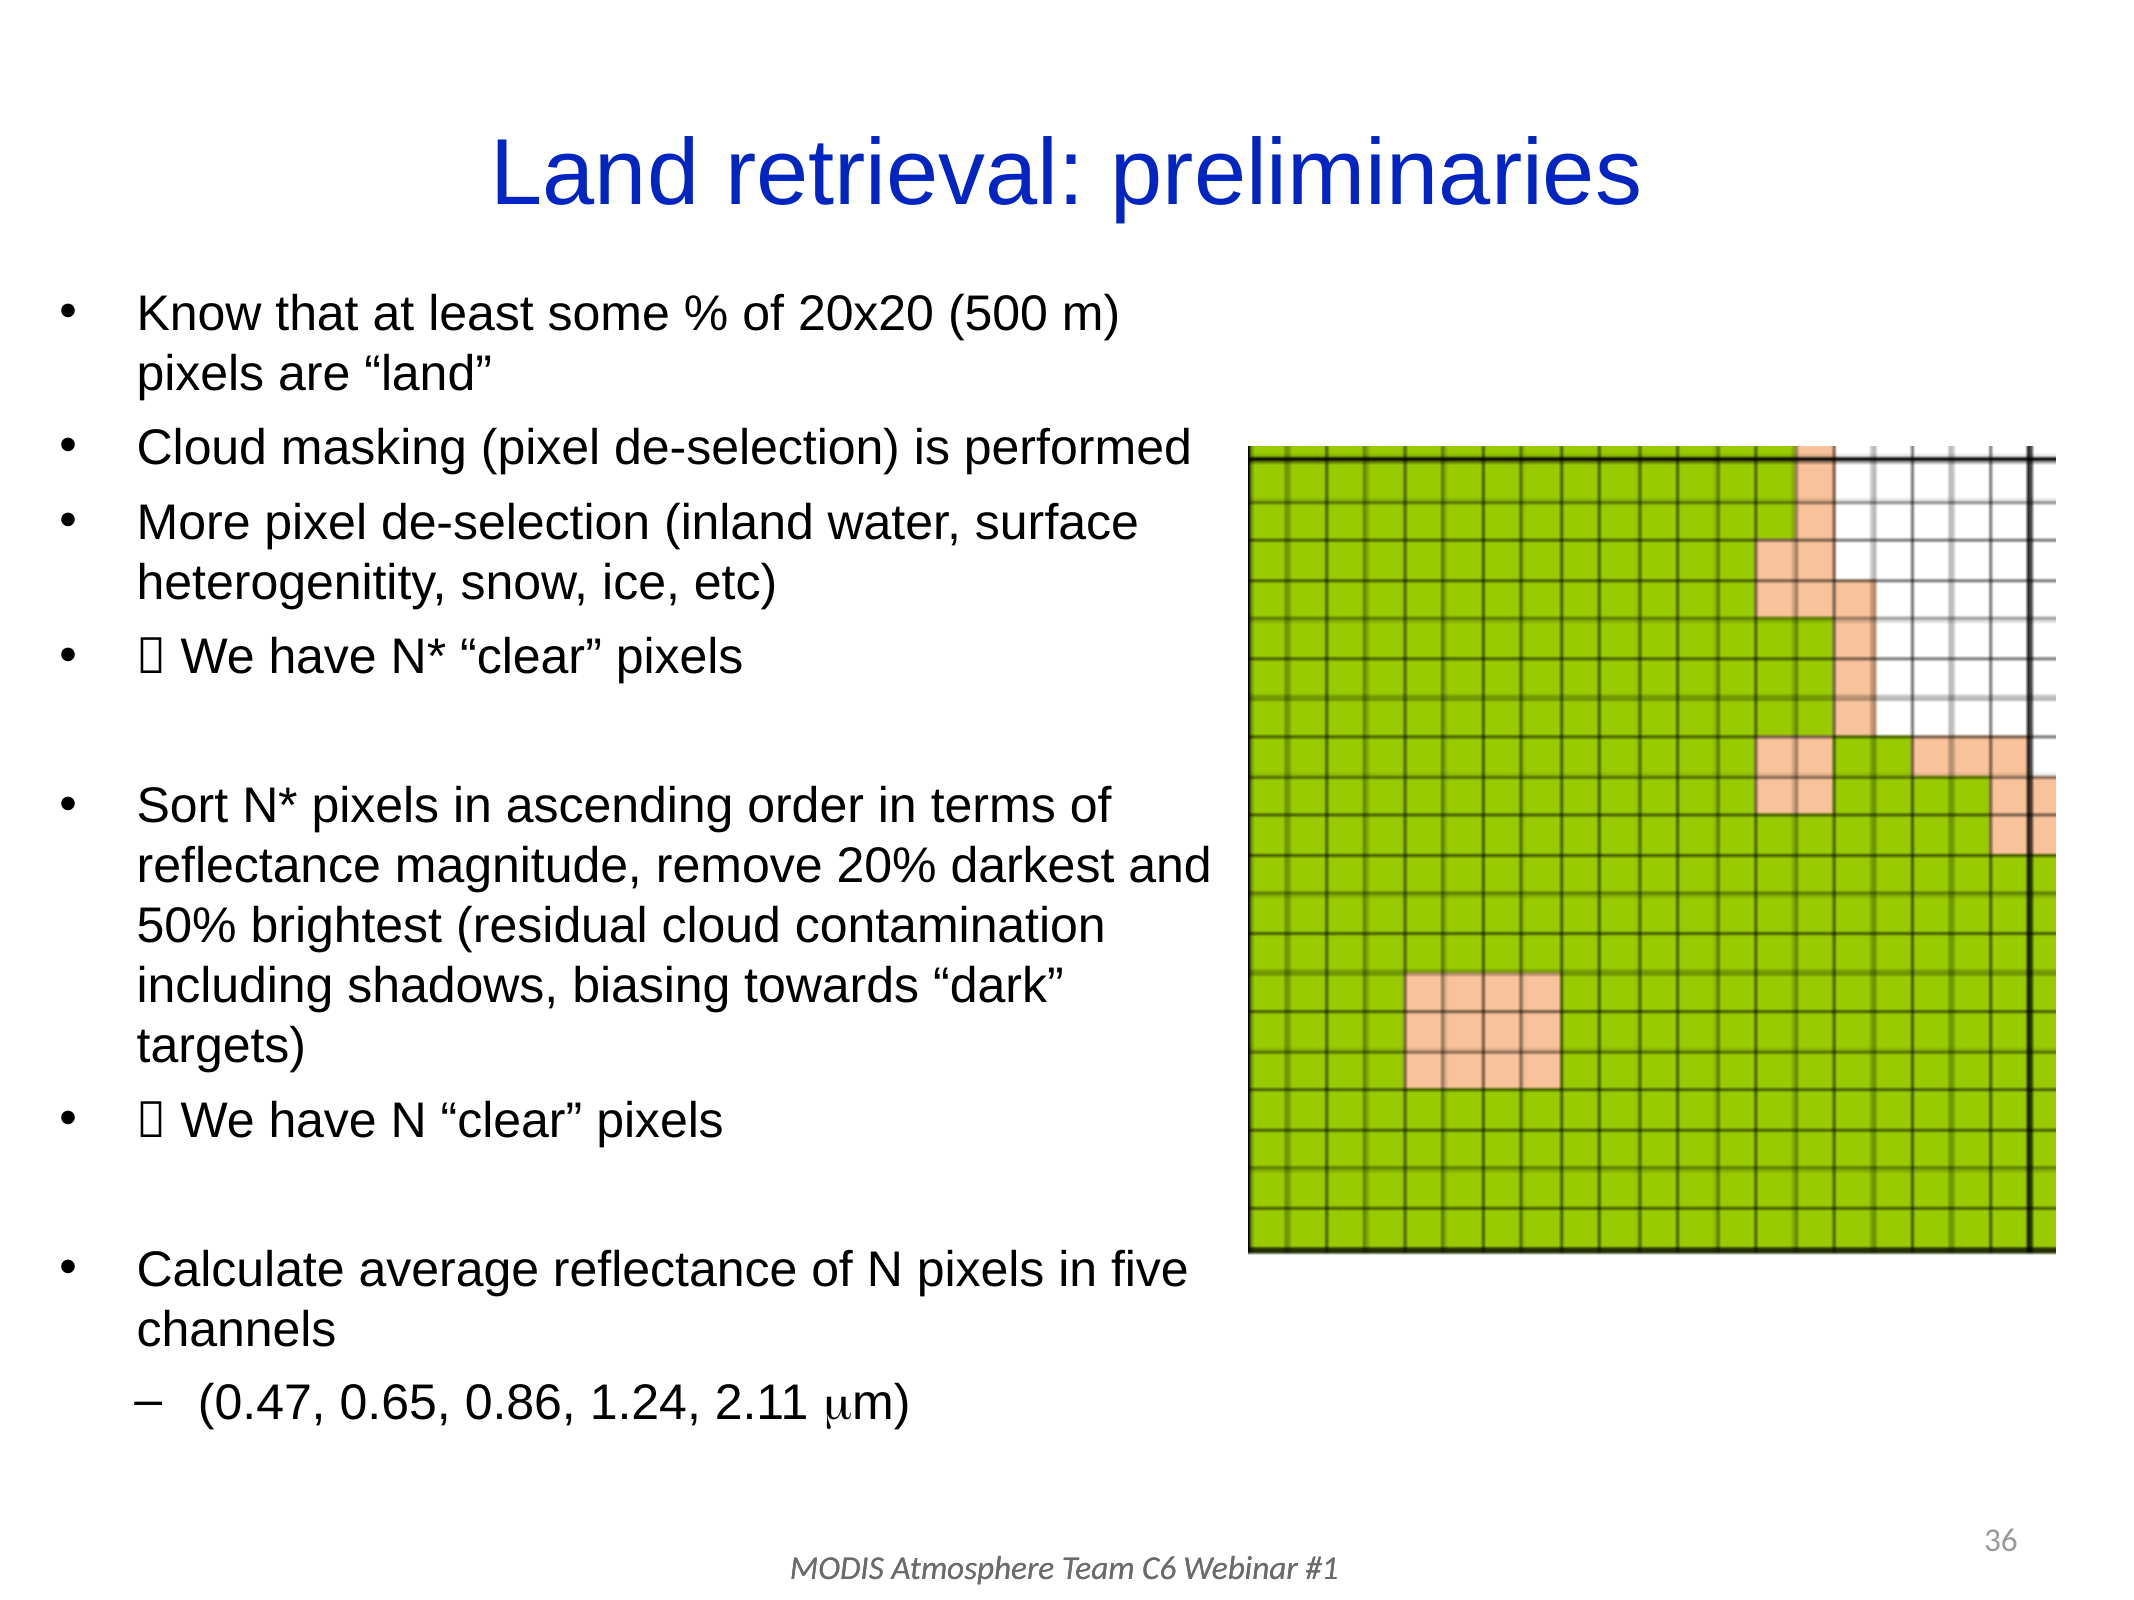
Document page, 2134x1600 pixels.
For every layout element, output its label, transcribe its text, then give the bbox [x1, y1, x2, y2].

picture [1248, 446, 2056, 1264]
list Know that at least some % of 20x20 (500 m) pixels are “land” Cloud masking (pixel de-selection) is performed More pixel de-selection (inland water, surface heterogenitity, snow, ice, etc)  We have N* “clear” pixels Sort N* pixels in ascending order in terms of reflectance magnitude, remove 20% darkest and 50% brightest (residual cloud contamination including shadows, biasing towards “dark” targets)  We have N “clear” pixels Calculate average reflectance of N pixels in five channels (0.47, 0.65, 0.86, 1.24, 2.11 mm) [49, 270, 1248, 1482]
slide_number 36 [1968, 1508, 2028, 1569]
title Land retrieval: preliminaries [106, 63, 2028, 272]
text_box MODIS Atmosphere Team C6 Webinar #1 [778, 1534, 1352, 1598]
